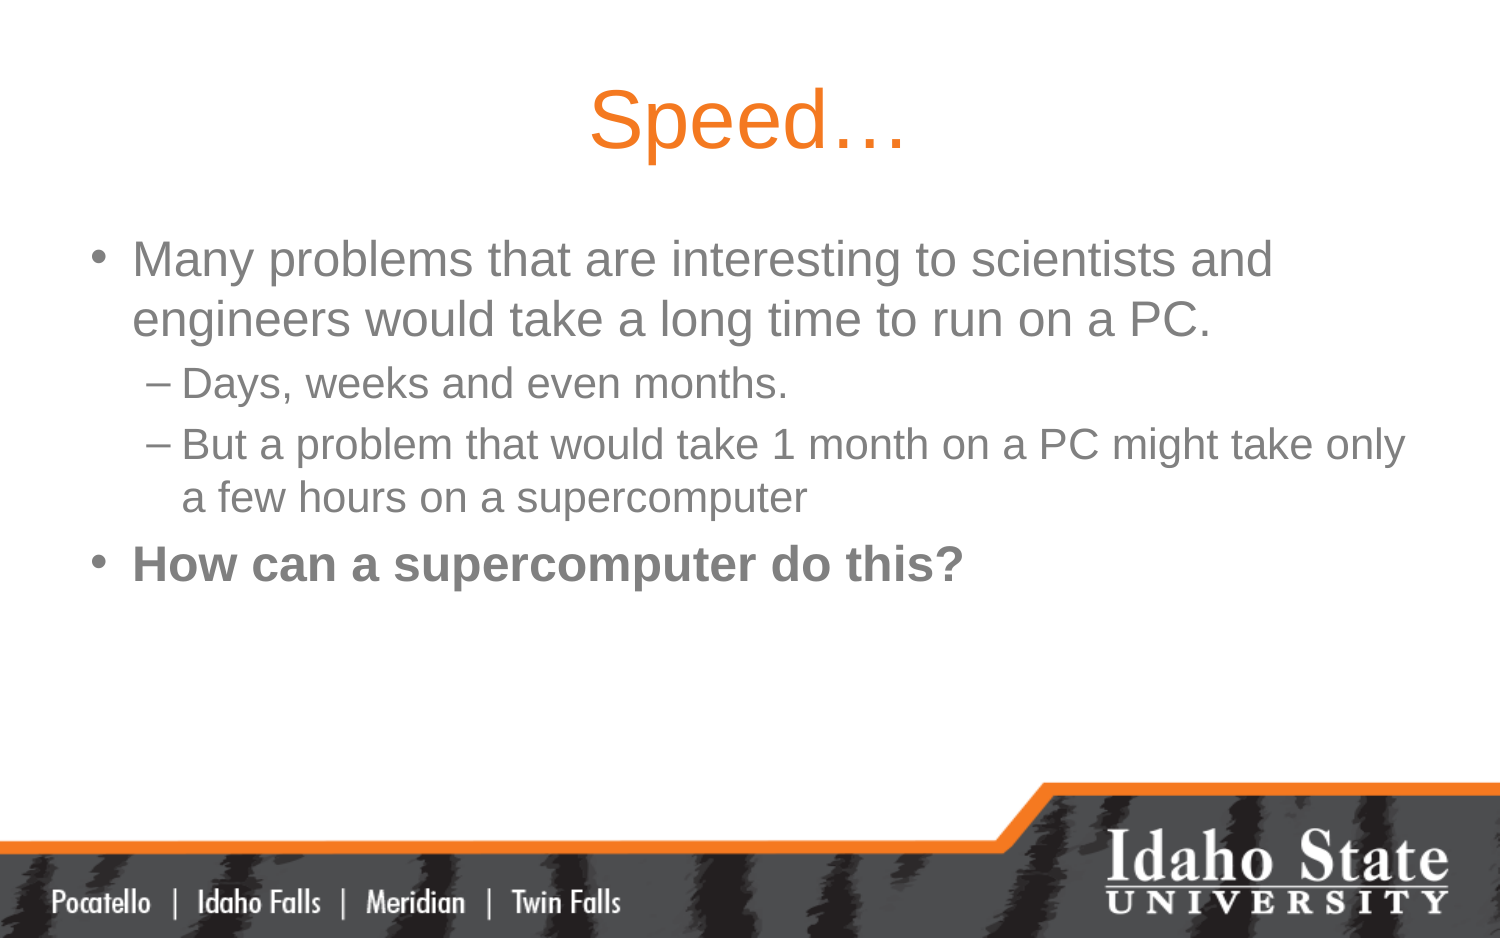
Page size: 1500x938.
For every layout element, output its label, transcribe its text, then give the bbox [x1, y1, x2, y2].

title Speed… [74, 37, 1426, 195]
picture [0, 0, 1500, 938]
list Many problems that are interesting to scientists and engineers would take a long time to run on a PC. Days, weeks and even months. But a problem that would take 1 month on a PC might take only a few hours on a supercomputer How can a supercomputer do this? [74, 218, 1426, 838]
